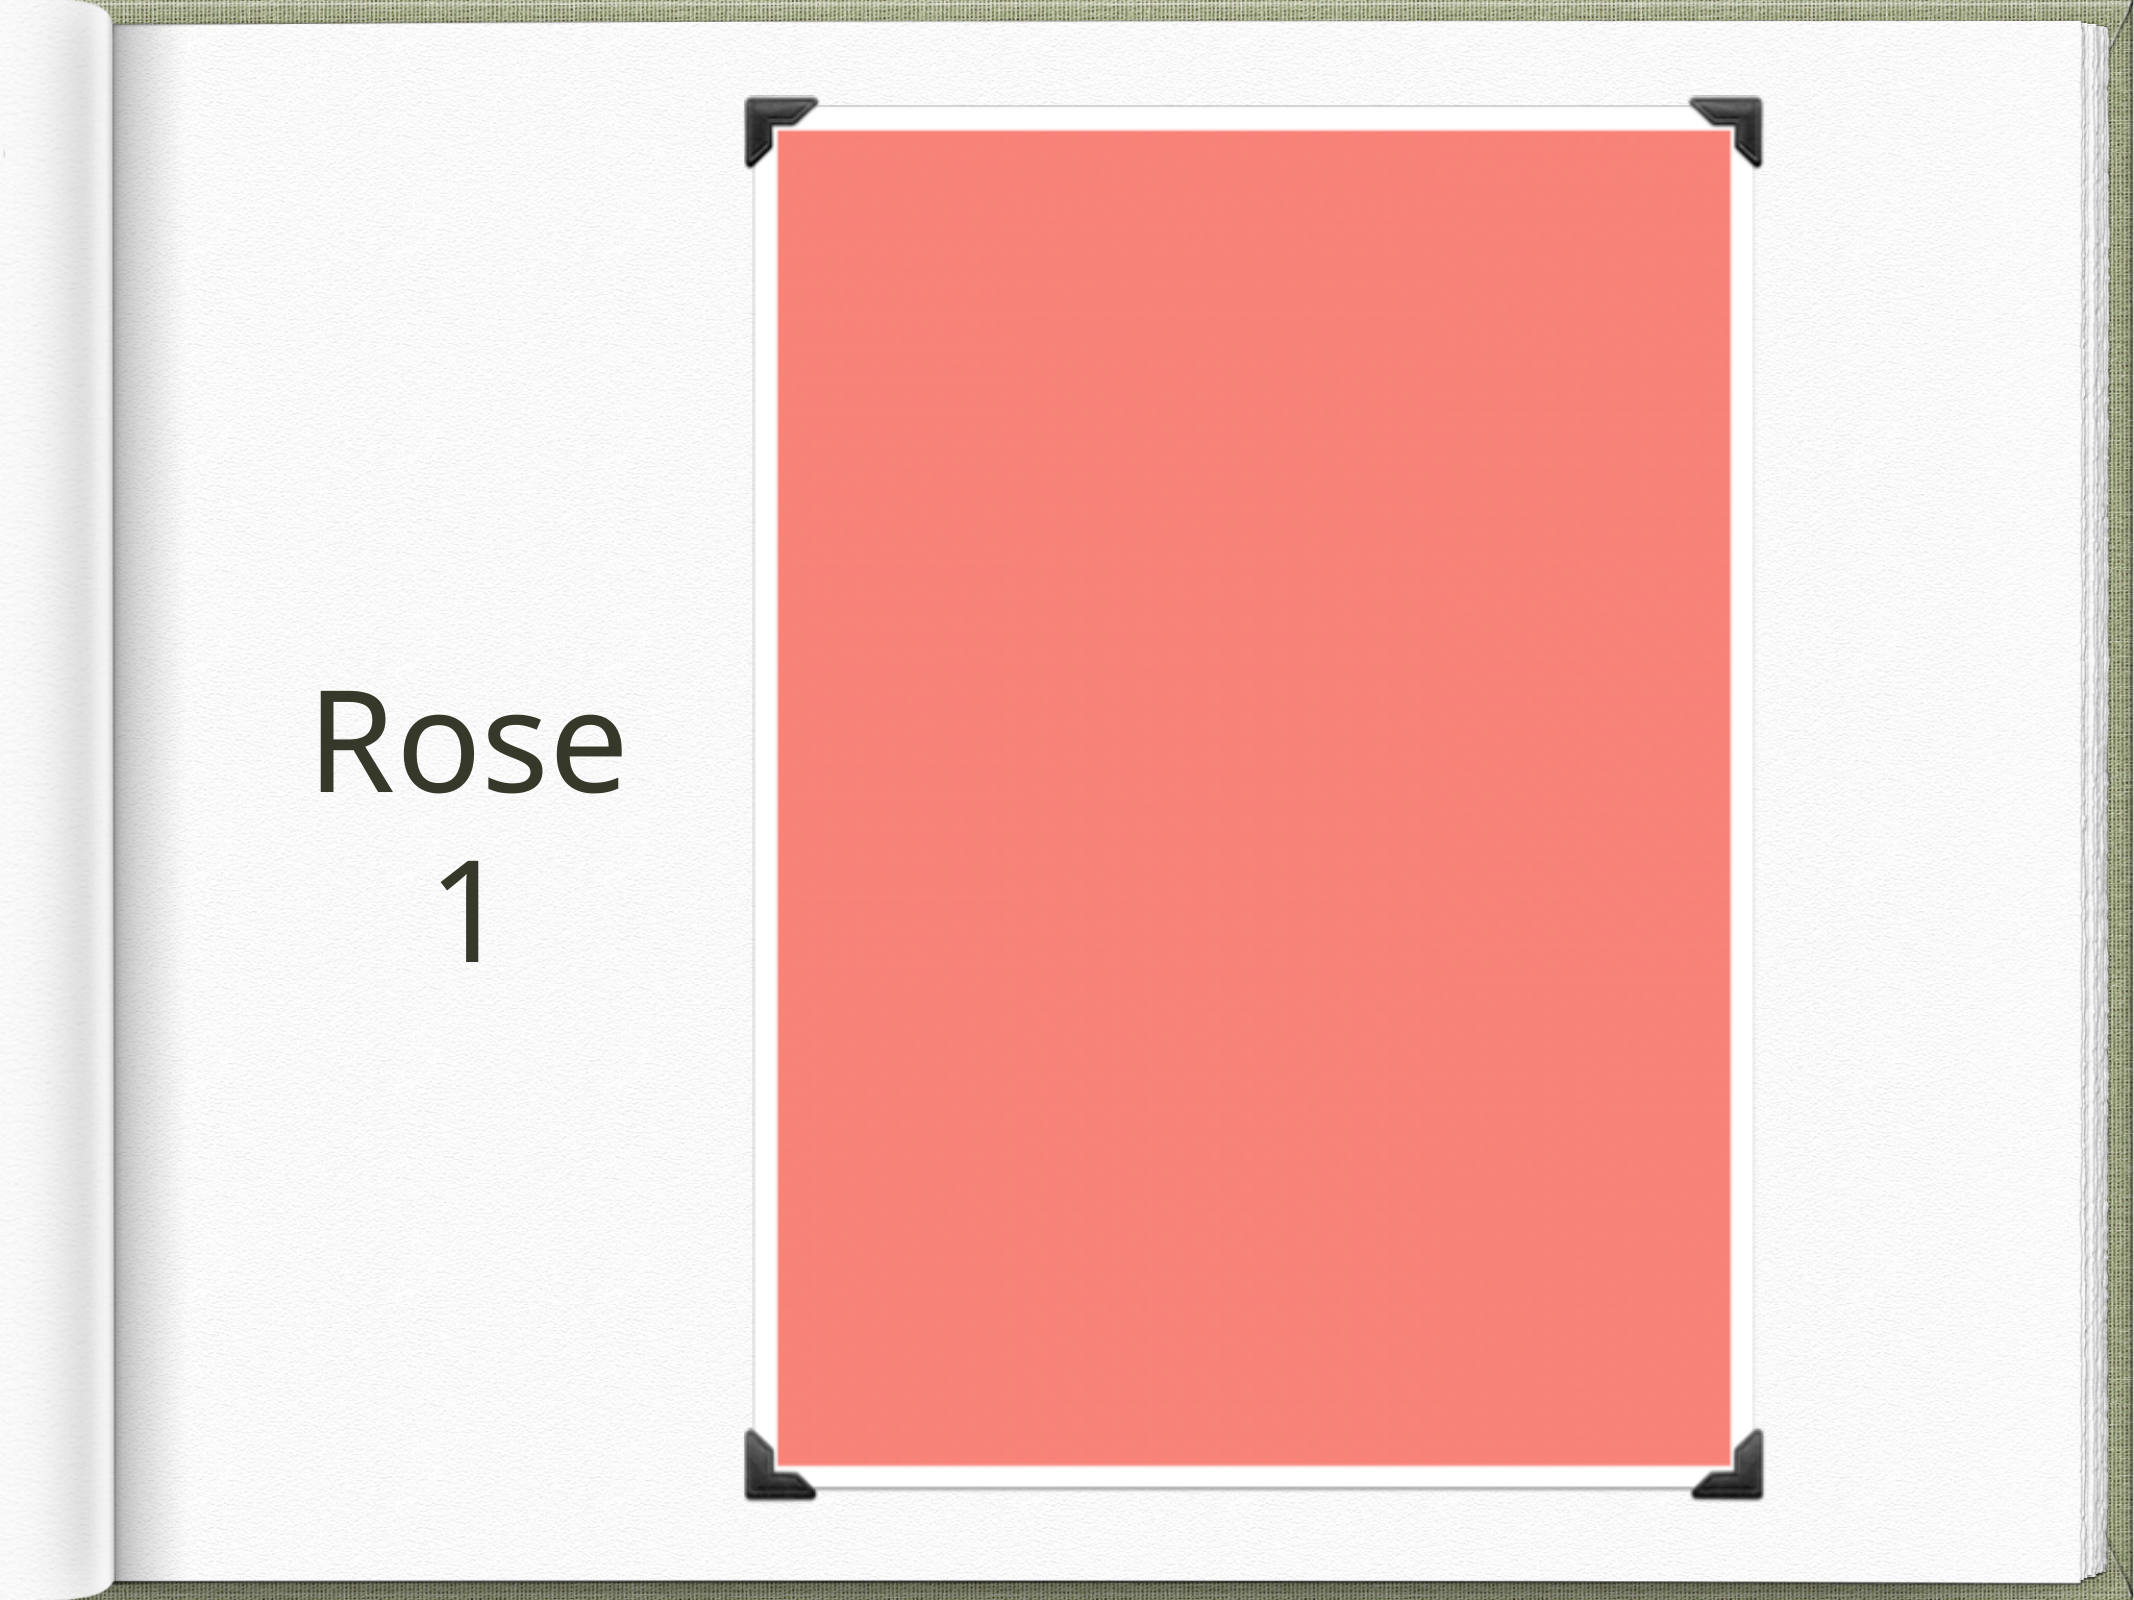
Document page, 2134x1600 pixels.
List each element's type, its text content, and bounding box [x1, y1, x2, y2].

title Rose 1 [0, 599, 741, 1001]
picture [0, 0, 2134, 1600]
